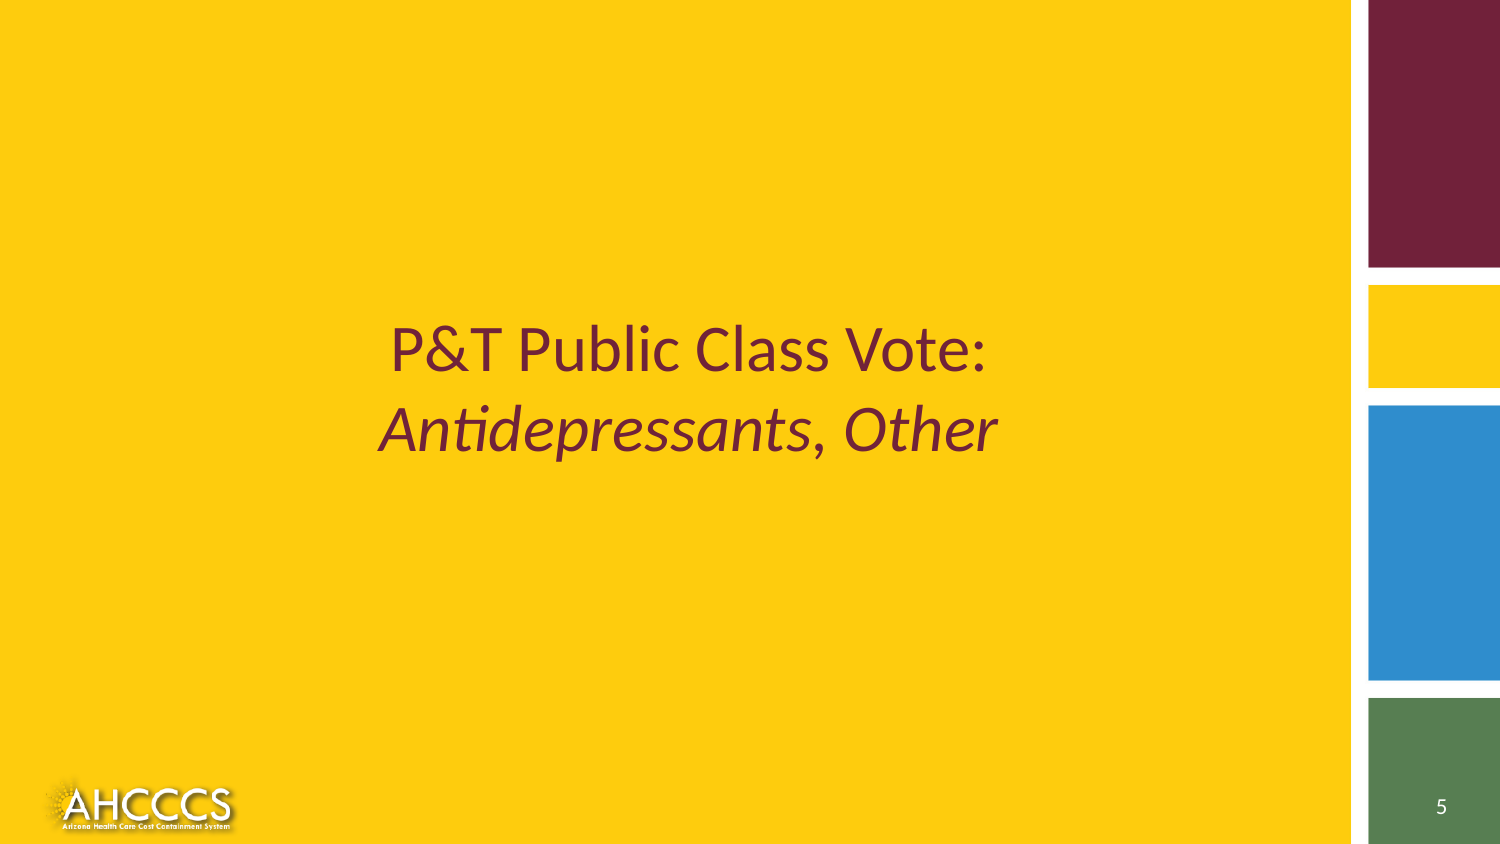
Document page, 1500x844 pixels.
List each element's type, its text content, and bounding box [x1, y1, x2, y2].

picture [0, 0, 1500, 844]
title P&T Public Class Vote: Antidepressants, Other [89, 84, 1290, 472]
